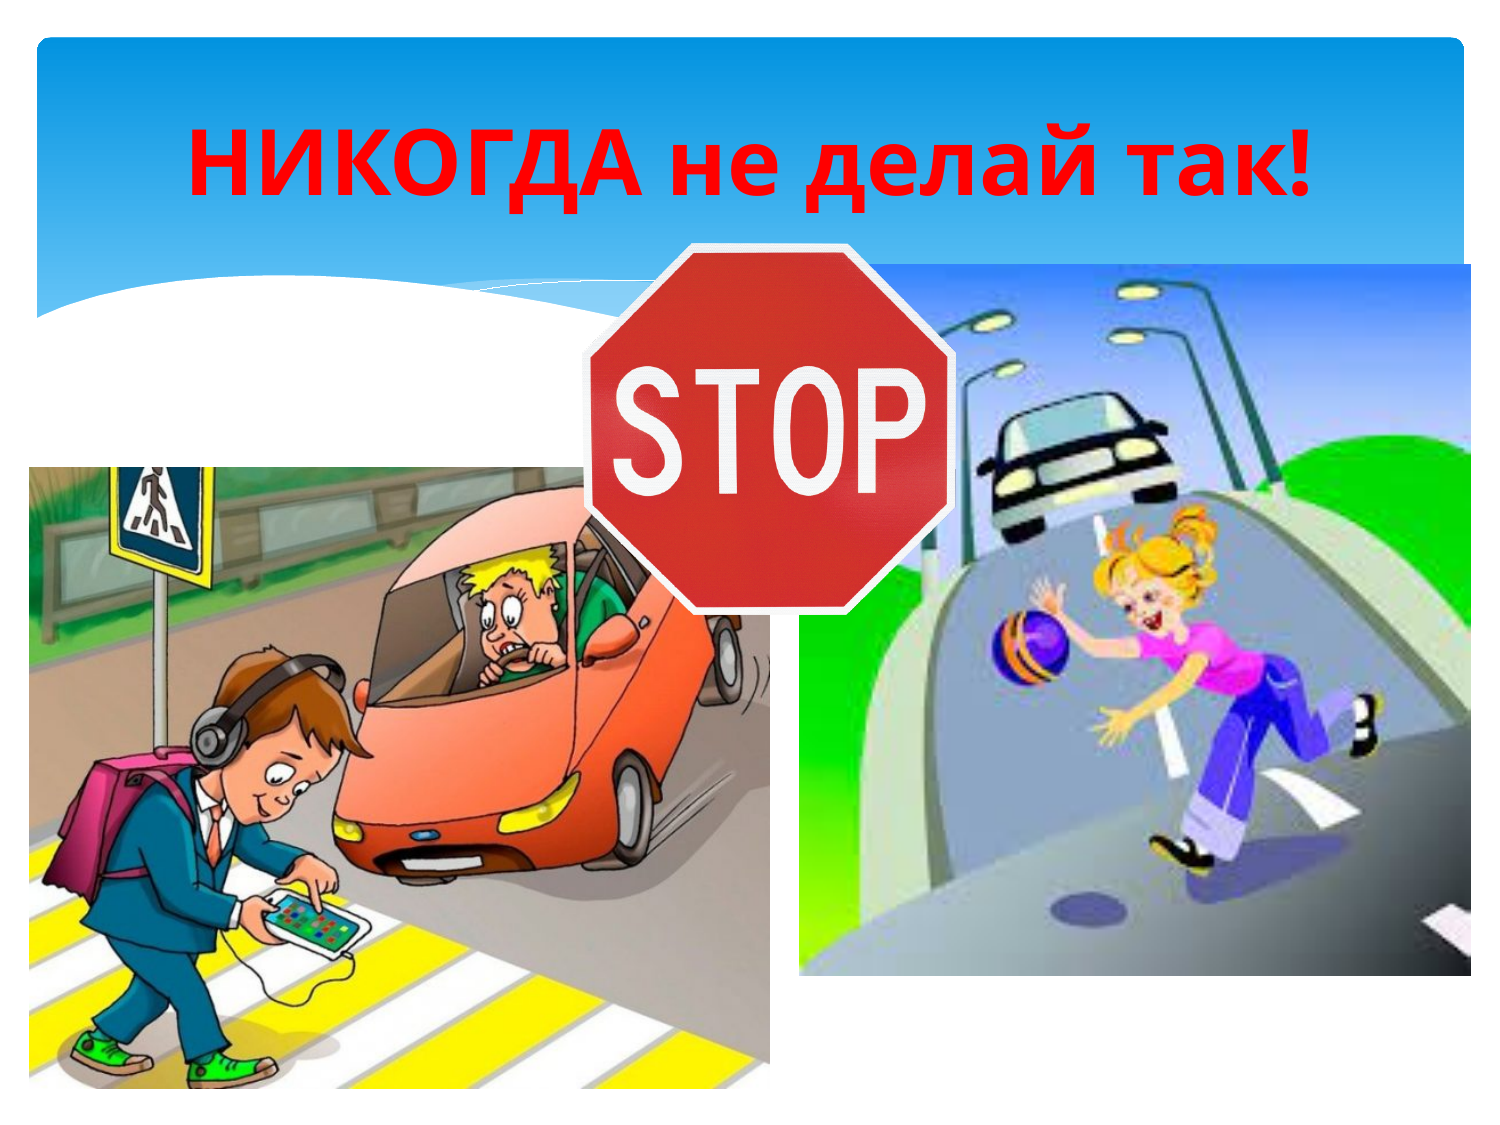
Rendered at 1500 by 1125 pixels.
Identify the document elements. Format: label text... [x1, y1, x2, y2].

title НИКОГДА не делай так! [75, 55, 1425, 261]
picture [29, 242, 1471, 1089]
